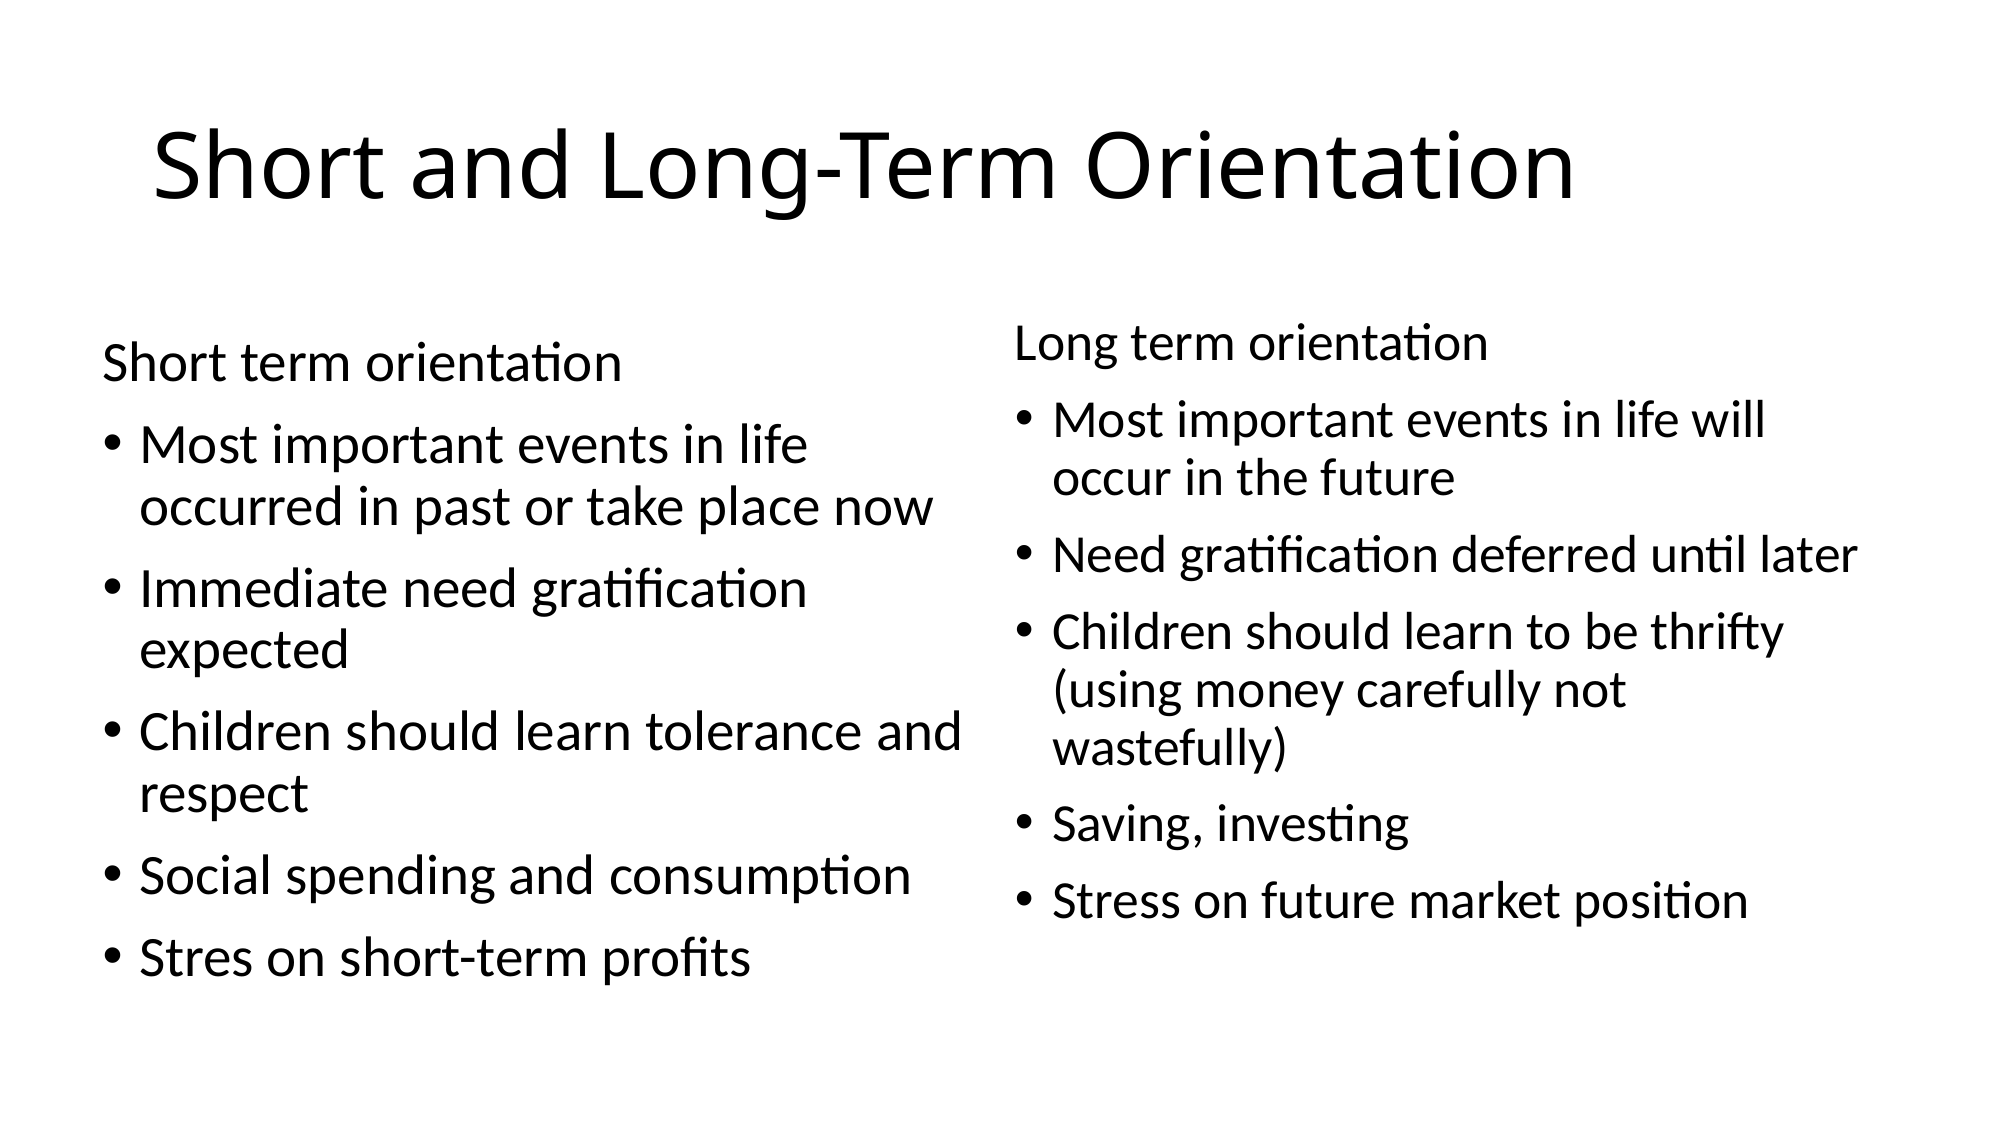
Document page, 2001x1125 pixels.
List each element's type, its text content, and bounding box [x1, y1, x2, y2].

title Short and Long-Term Orientation [137, 59, 1863, 278]
list Long term orientation Most important events in life will occur in the future Need gratification deferred until later Children should learn to be thrifty (using money carefully not wastefully) Saving, investing Stress on future market position [999, 306, 1887, 982]
list Short term orientation Most important events in life occurred in past or take place now Immediate need gratification expected Children should learn tolerance and respect Social spending and consumption Stres on short-term profits [87, 324, 984, 1000]
